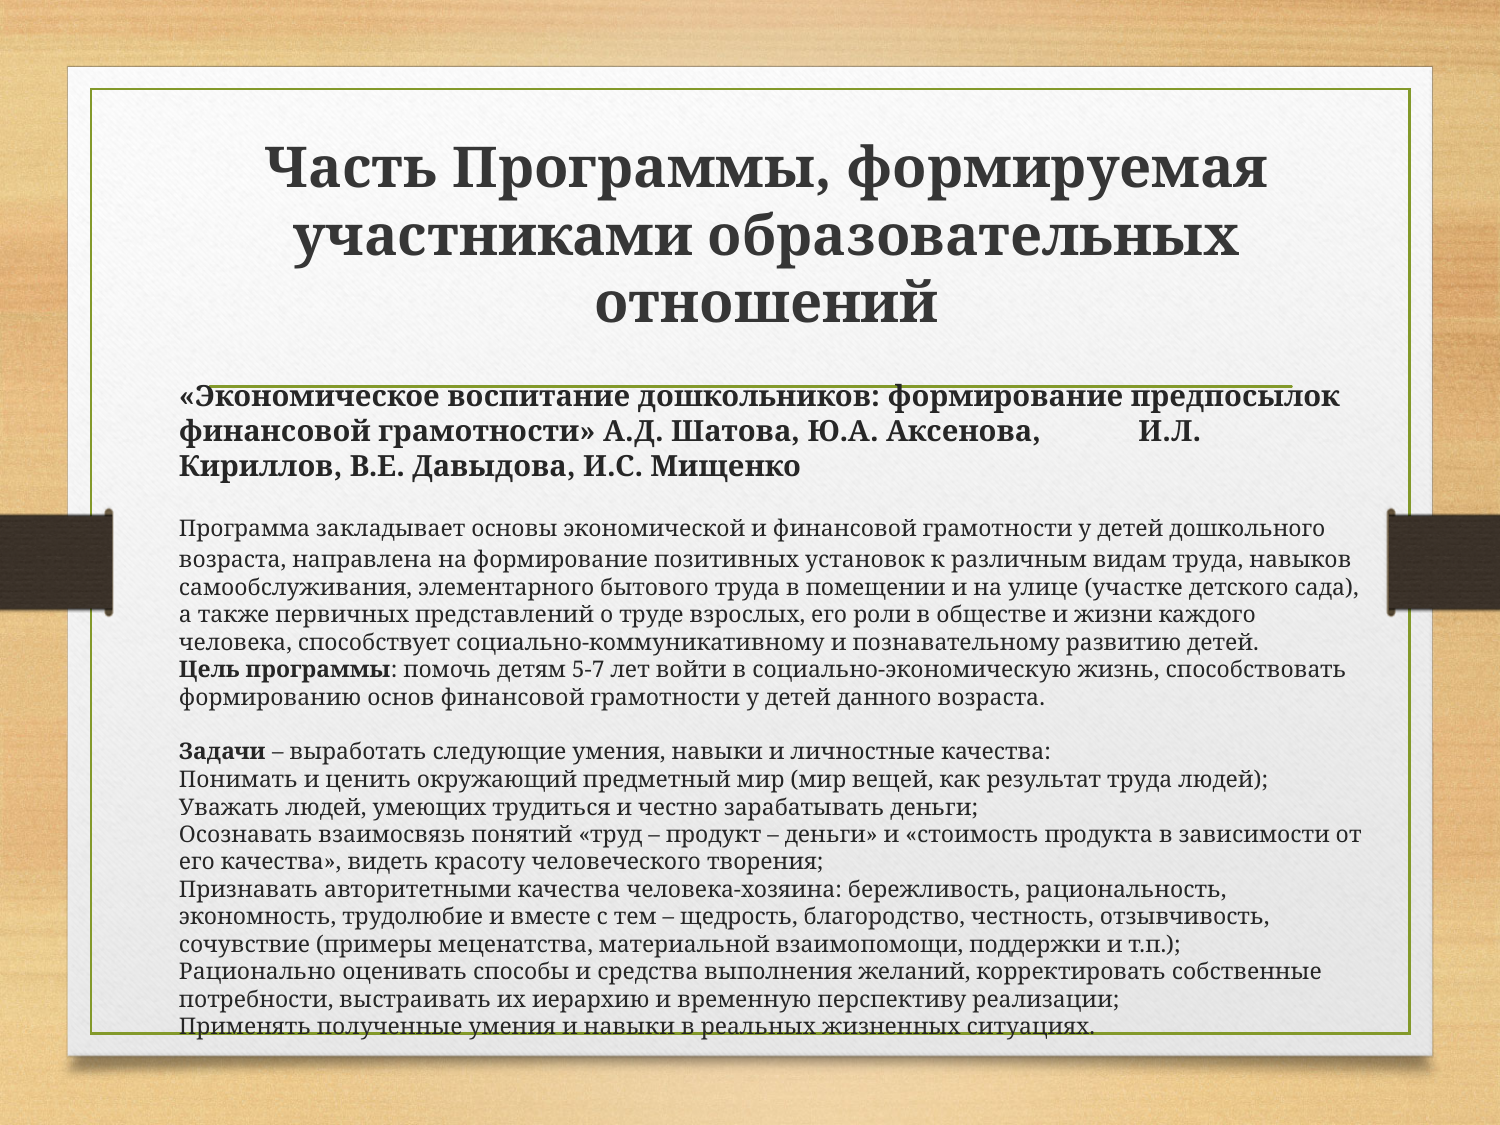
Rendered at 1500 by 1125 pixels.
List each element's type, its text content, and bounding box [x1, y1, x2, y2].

picture [0, 0, 1500, 1125]
list «Экономическое воспитание дошкольников: формирование предпосылок финансовой грамотности» А.Д. Шатова, Ю.А. Аксенова, И.Л. Кириллов, В.Е. Давыдова, И.С. Мищенко Программа закладывает основы экономической и финансовой грамотности у детей дошкольного возраста, направлена на формирование позитивных установок к различным видам труда, навыков самообслуживания, элементарного бытового труда в помещении и на улице (участке детского сада), а также первичных представлений о труде взрослых, его роли в обществе и жизни каждого человека, способствует социально-коммуникативному и познавательному развитию детей. Цель программы: помочь детям 5-7 лет войти в социально-экономическую жизнь, способствовать формированию основ финансовой грамотности у детей данного возраста. Задачи – выработать следующие умения, навыки и личностные качества: Понимать и ценить окружающий предметный мир (мир вещей, как результат труда людей); Уважать людей, умеющих трудиться и честно зарабатывать деньги; Осознавать взаимосвязь понятий «труд – продукт – деньги» и «стоимость продукта в зависимости от его качества», видеть красоту человеческого творения; Признавать авторитетными качества человека-хозяина: бережливость, рациональность, экономность, трудолюбие и вместе с тем – щедрость, благородство, честность, отзывчивость, сочувствие (примеры меценатства, материальной взаимопомощи, поддержки и т.п.); Рационально оценивать способы и средства выполнения желаний, корректировать собственные потребности, выстраивать их иерархию и временную перспективу реализации; Применять полученные умения и навыки в реальных жизненных ситуациях. [117, 369, 1388, 1008]
title Часть Программы, формируемая участниками образовательных отношений [208, 125, 1325, 340]
